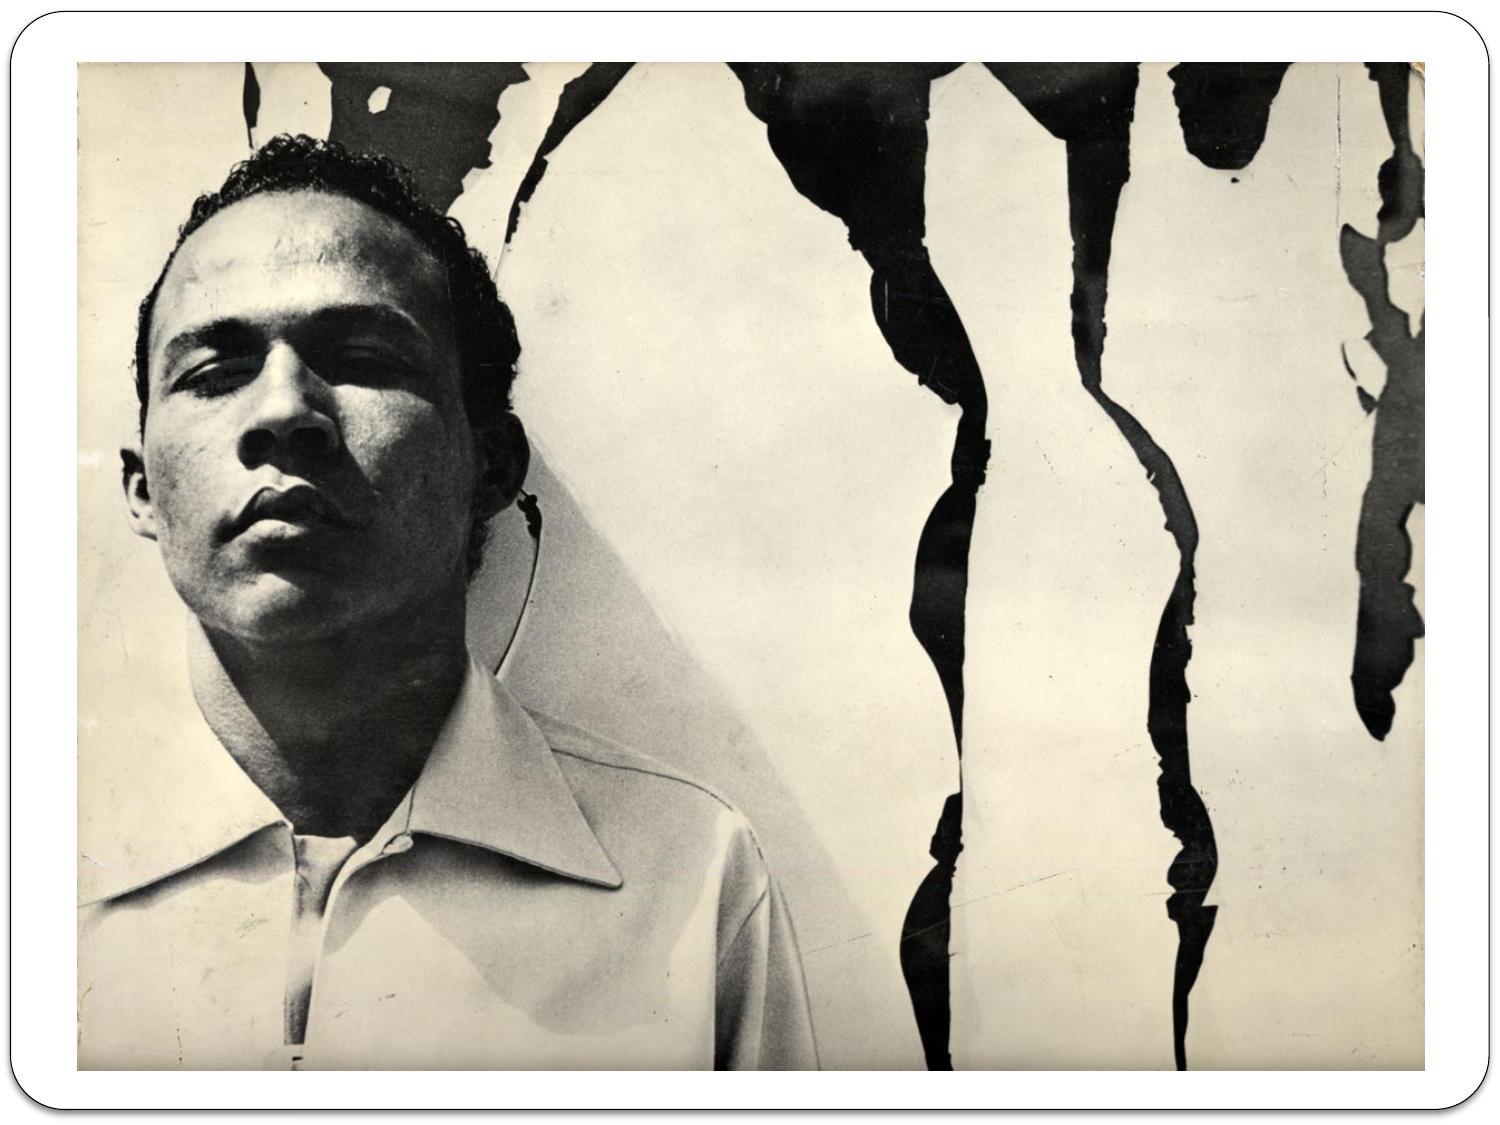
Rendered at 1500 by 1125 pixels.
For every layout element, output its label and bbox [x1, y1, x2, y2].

list [77, 62, 1426, 1072]
